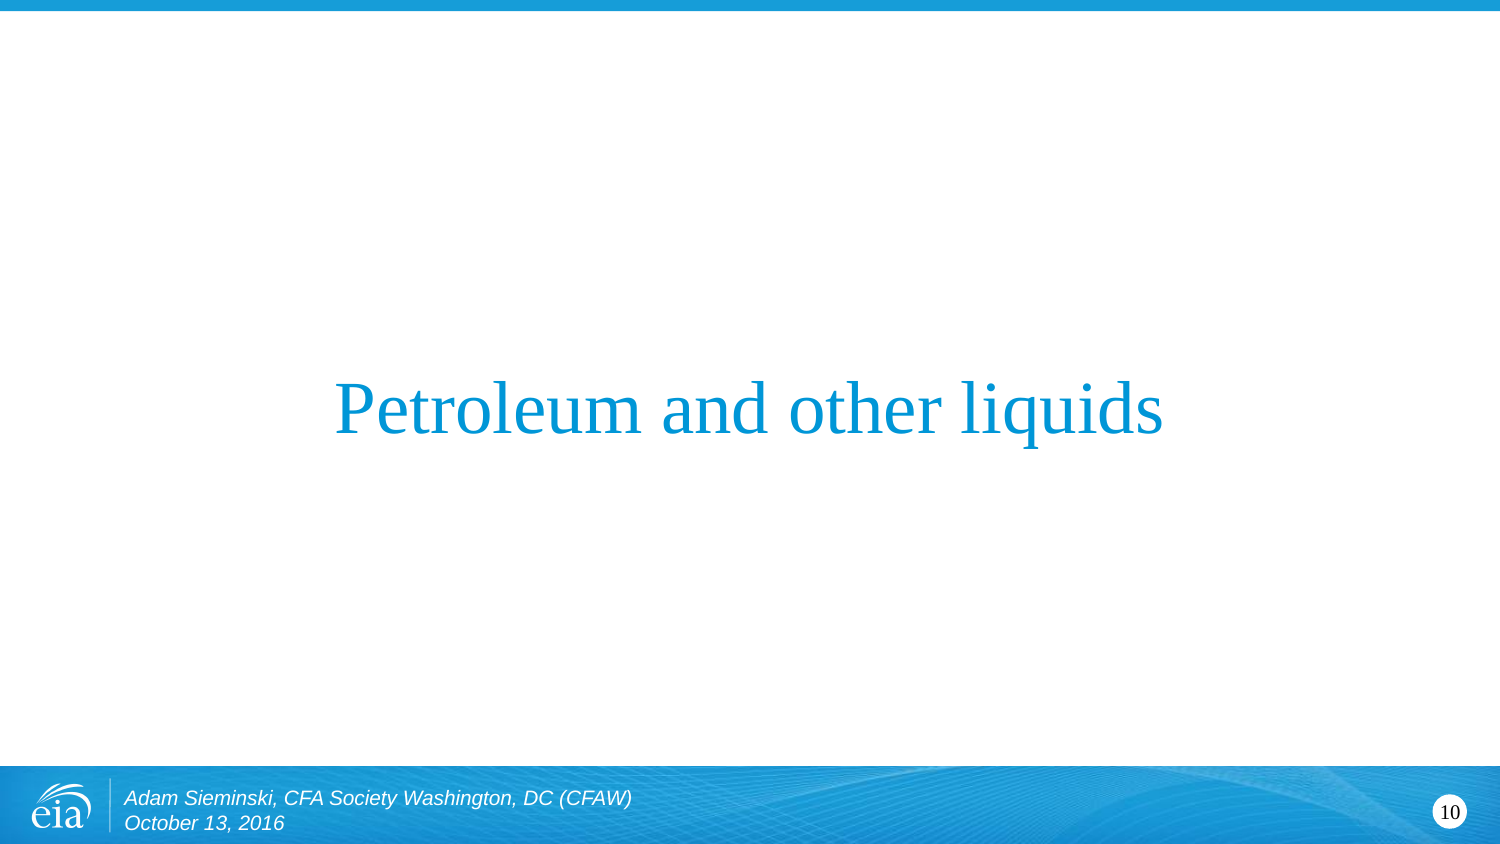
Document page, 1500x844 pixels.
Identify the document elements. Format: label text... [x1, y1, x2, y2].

footer Adam Sieminski, CFA Society Washington, DC (CFAW) October 13, 2016 [109, 786, 849, 835]
title Petroleum and other liquids [75, 272, 1425, 456]
picture [0, 766, 1500, 844]
slide_number 10 [1418, 788, 1482, 834]
